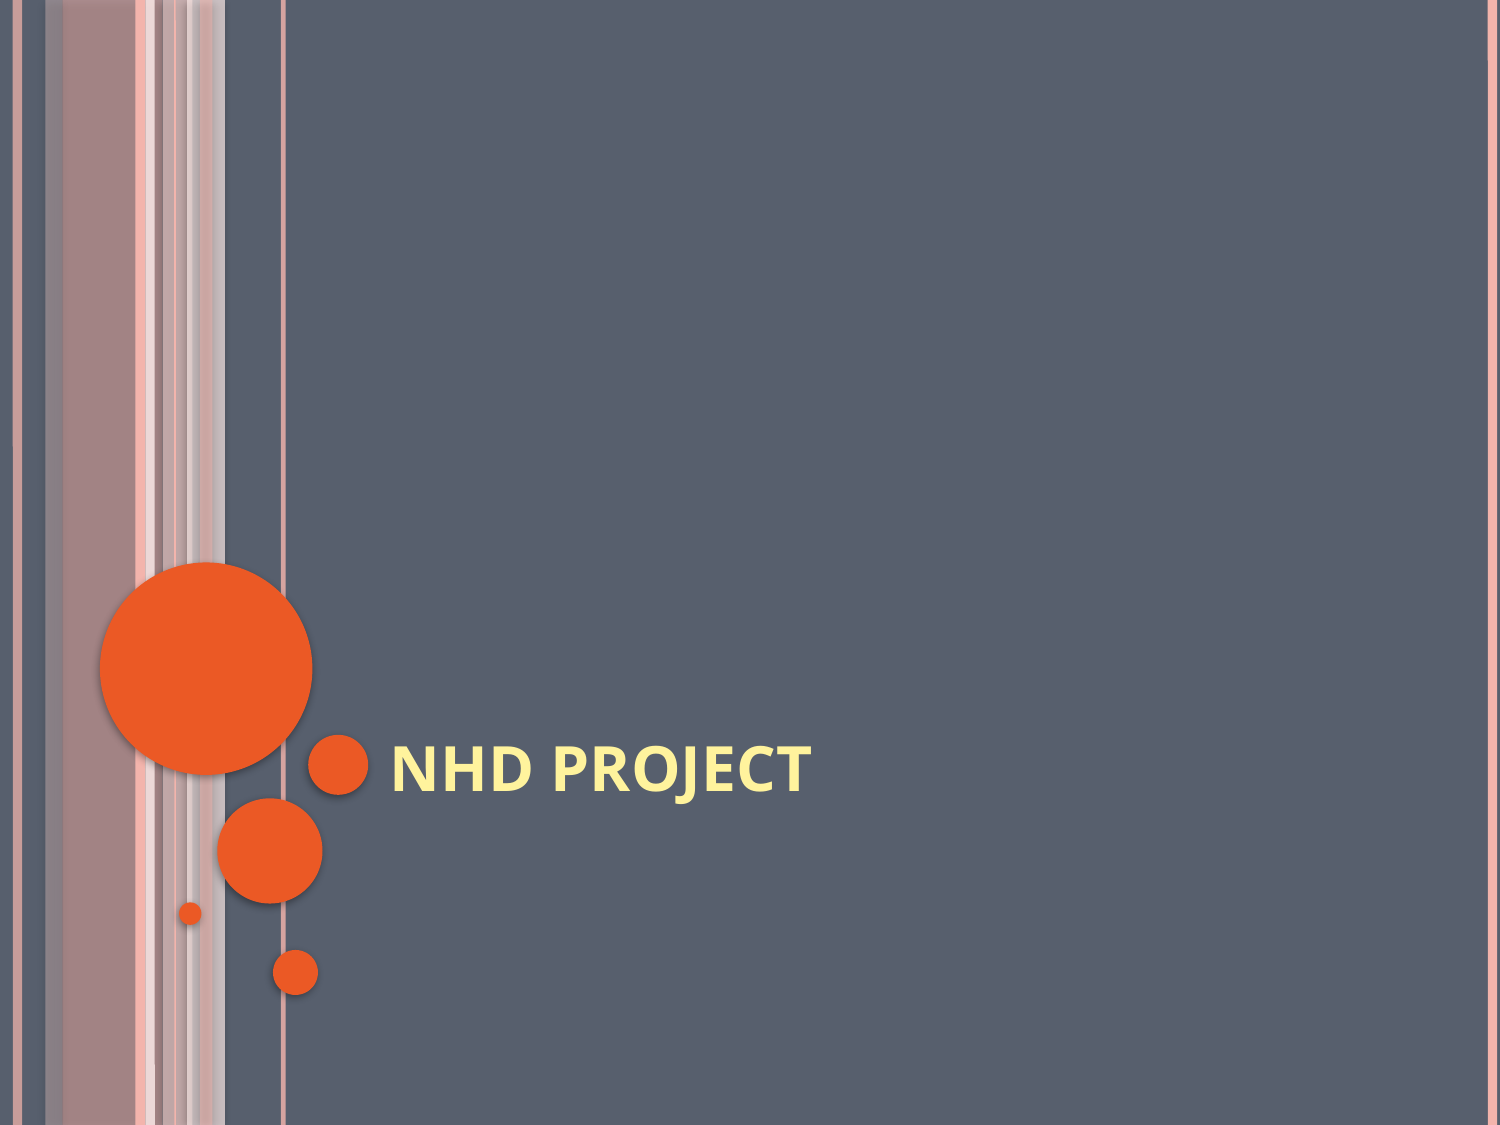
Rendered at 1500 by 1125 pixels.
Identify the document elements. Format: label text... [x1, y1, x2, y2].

title NHD Project [375, 474, 1388, 812]
